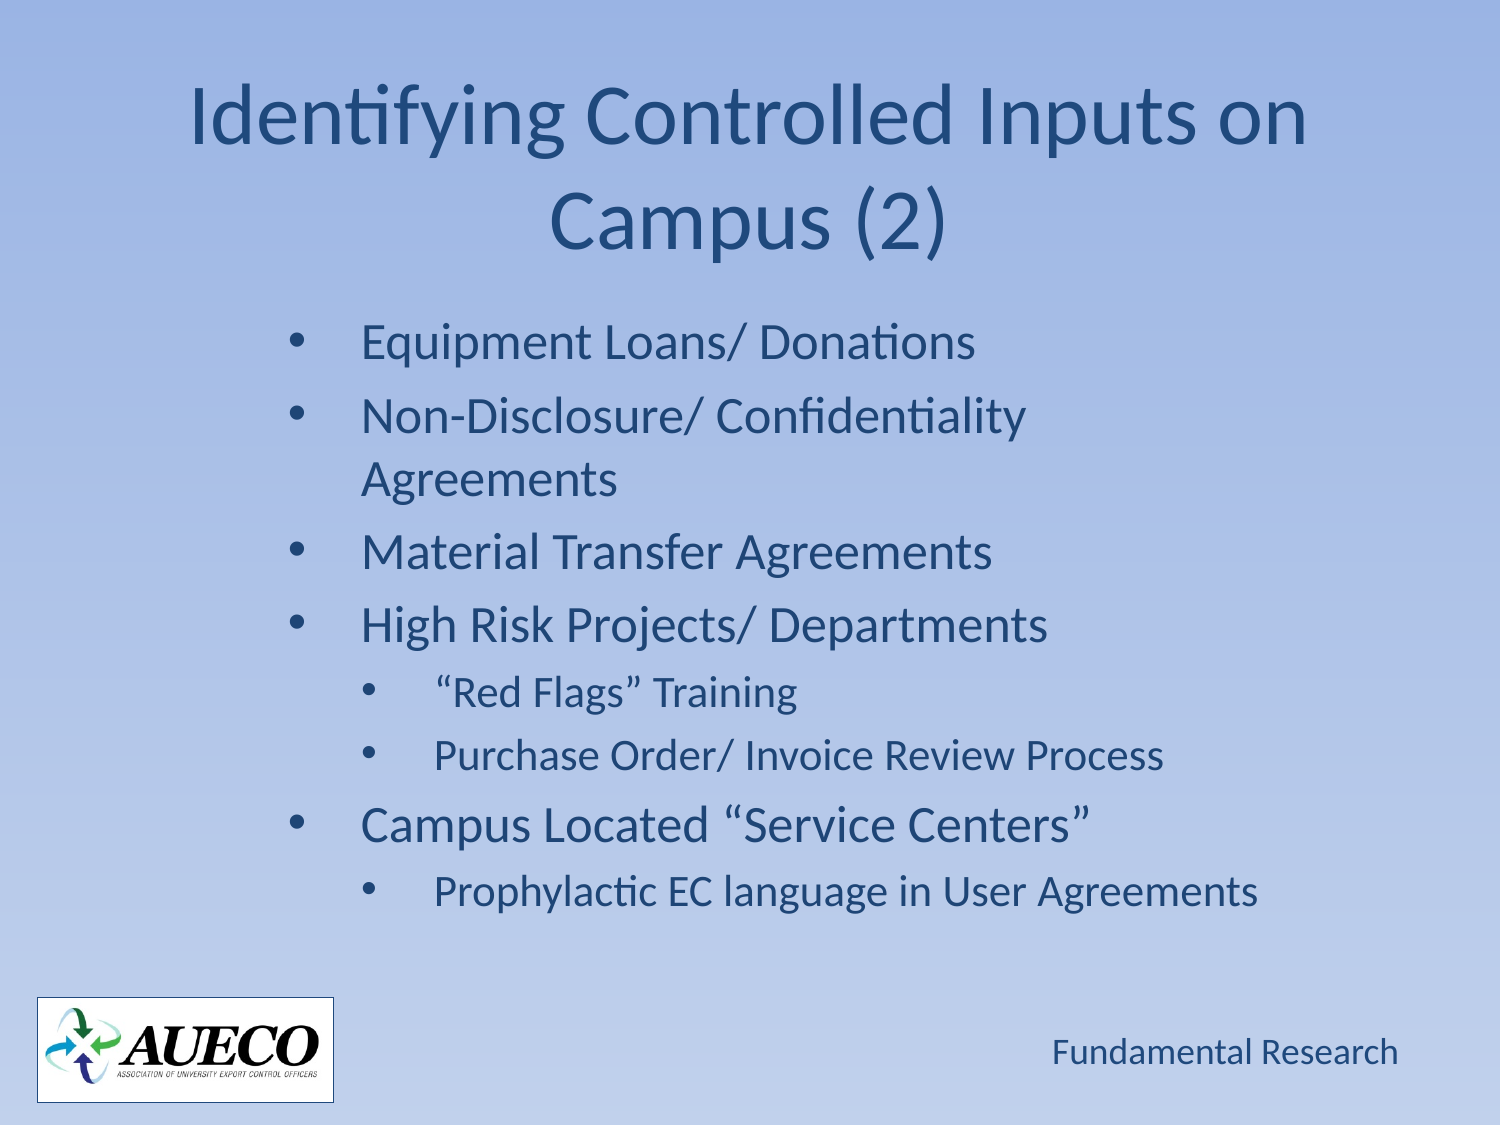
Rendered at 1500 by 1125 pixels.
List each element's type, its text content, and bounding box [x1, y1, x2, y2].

picture [37, 997, 334, 1103]
title Identifying Controlled Inputs on Campus (2) [112, 50, 1388, 275]
text_box Fundamental Research [1037, 1019, 1425, 1080]
subtitle Equipment Loans/ Donations Non-Disclosure/ Confidentiality Agreements Material Transfer Agreements High Risk Projects/ Departments “Red Flags” Training Purchase Order/ Invoice Review Process Campus Located “Service Centers” Prophylactic EC language in User Agreements [200, 299, 1275, 975]
